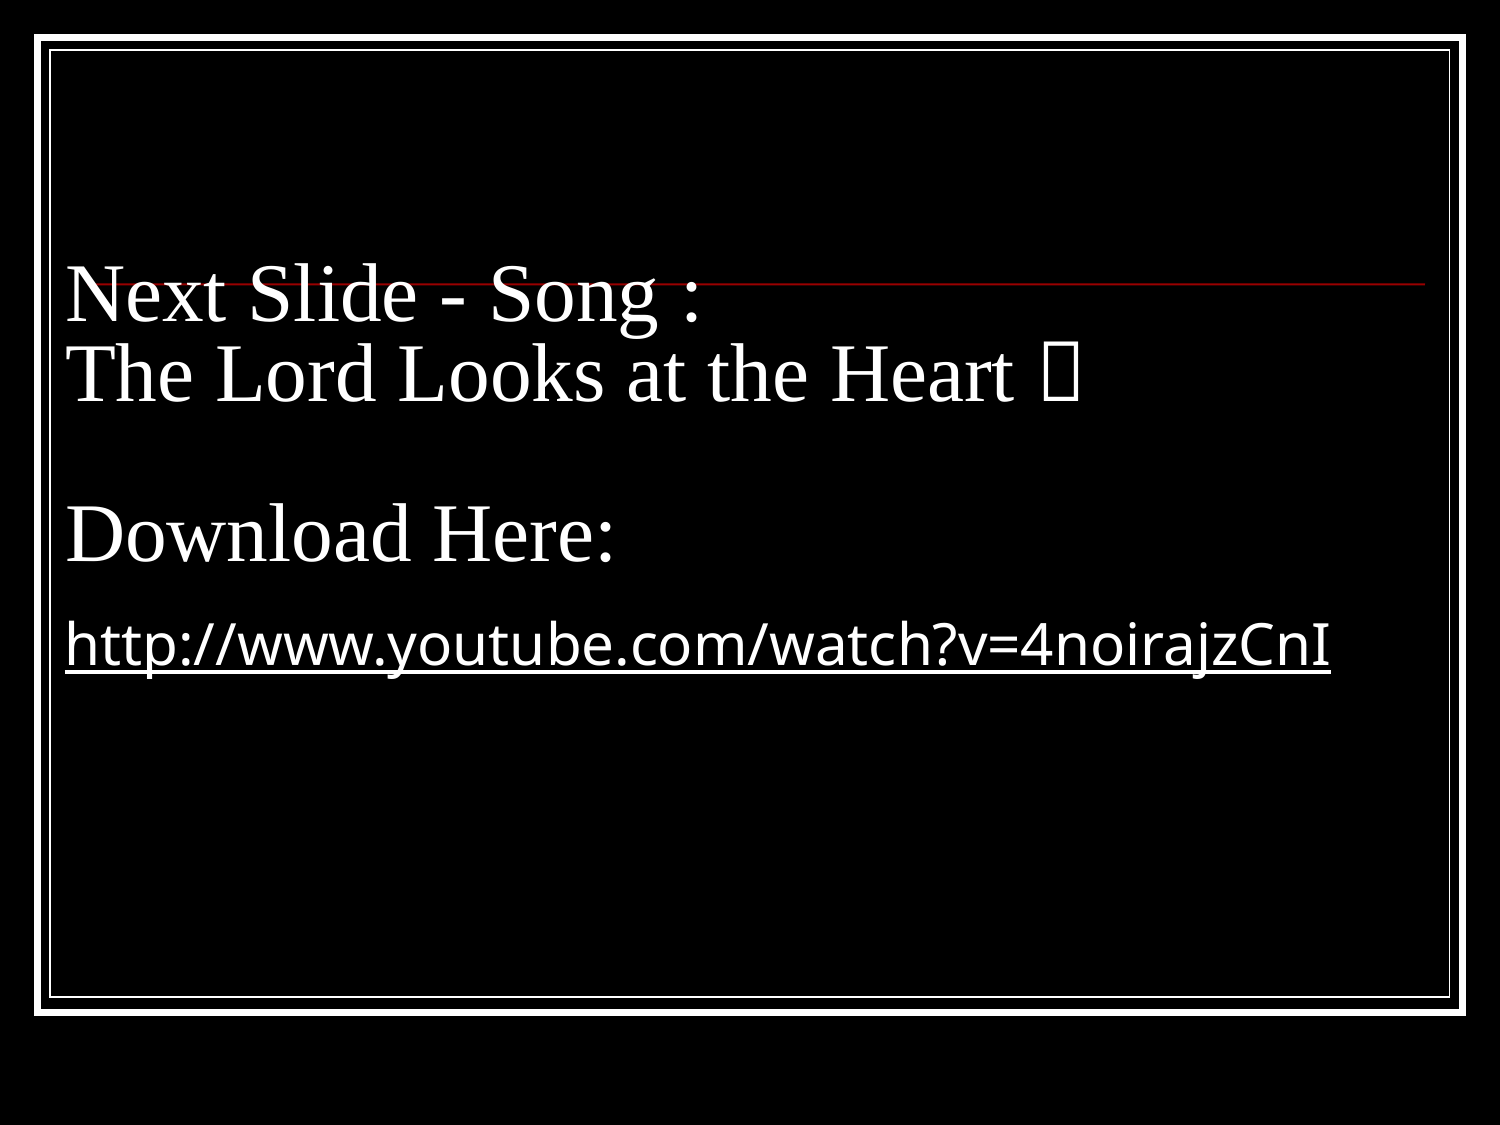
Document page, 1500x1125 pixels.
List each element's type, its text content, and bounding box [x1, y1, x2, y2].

title Next Slide - Song : The Lord Looks at the Heart  Download Here: [50, 187, 1438, 585]
text_box http://www.youtube.com/watch?v=4noirajzCnI [50, 599, 1500, 694]
